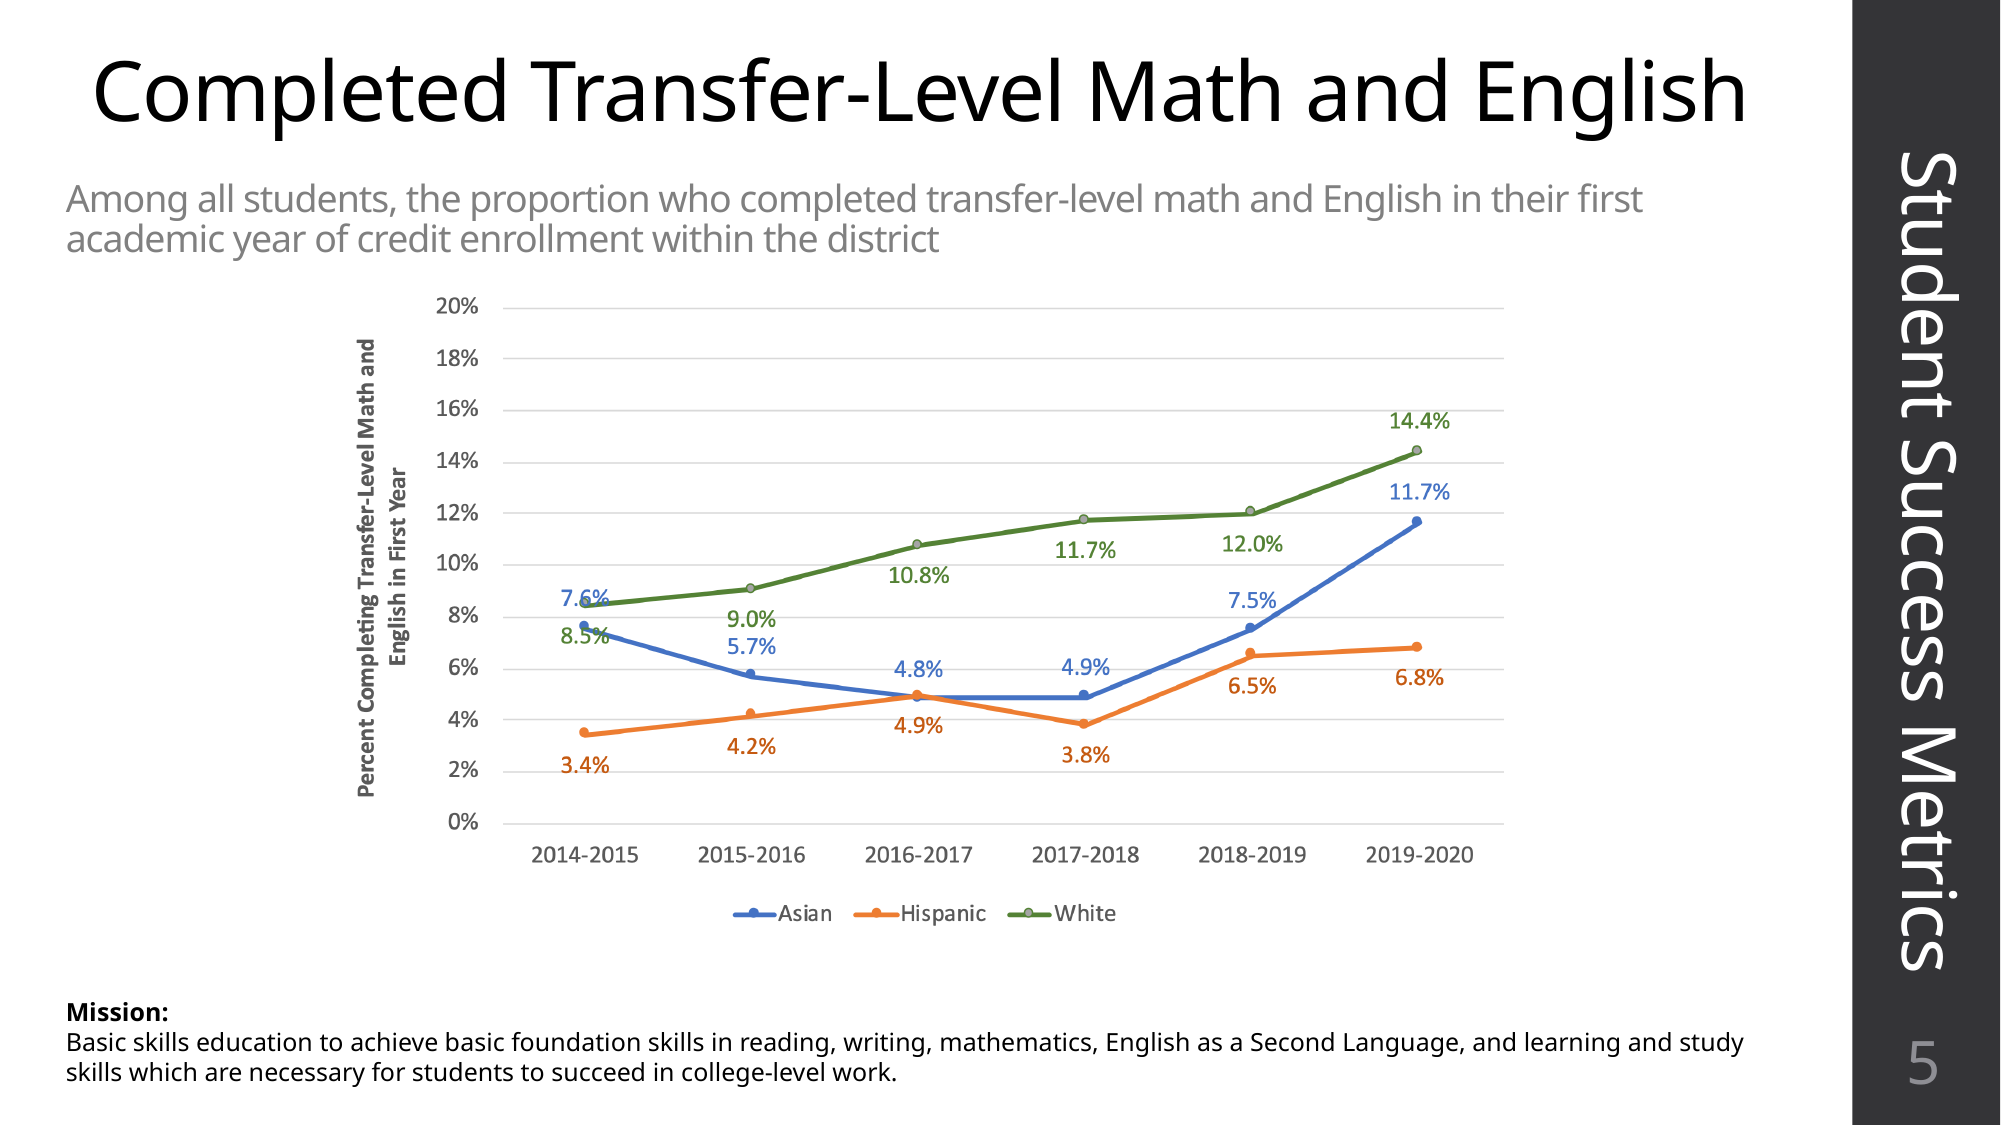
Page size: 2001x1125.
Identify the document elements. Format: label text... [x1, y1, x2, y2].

text_box Mission: Basic skills education to achieve basic foundation skills in reading, writing, mathematics, English as a Second Language, and learning and study skills which are necessary for students to succeed in college-level work. [51, 988, 1792, 1094]
picture [312, 280, 1530, 948]
text_box Student Success Metrics [1852, 0, 2000, 1125]
slide_number 5 [1848, 1012, 1852, 1110]
text_box Completed Transfer-Level Math and English Among all students, the proportion who completed transfer-level math and English in their first academic year of credit enrollment within the district [51, 42, 1792, 281]
